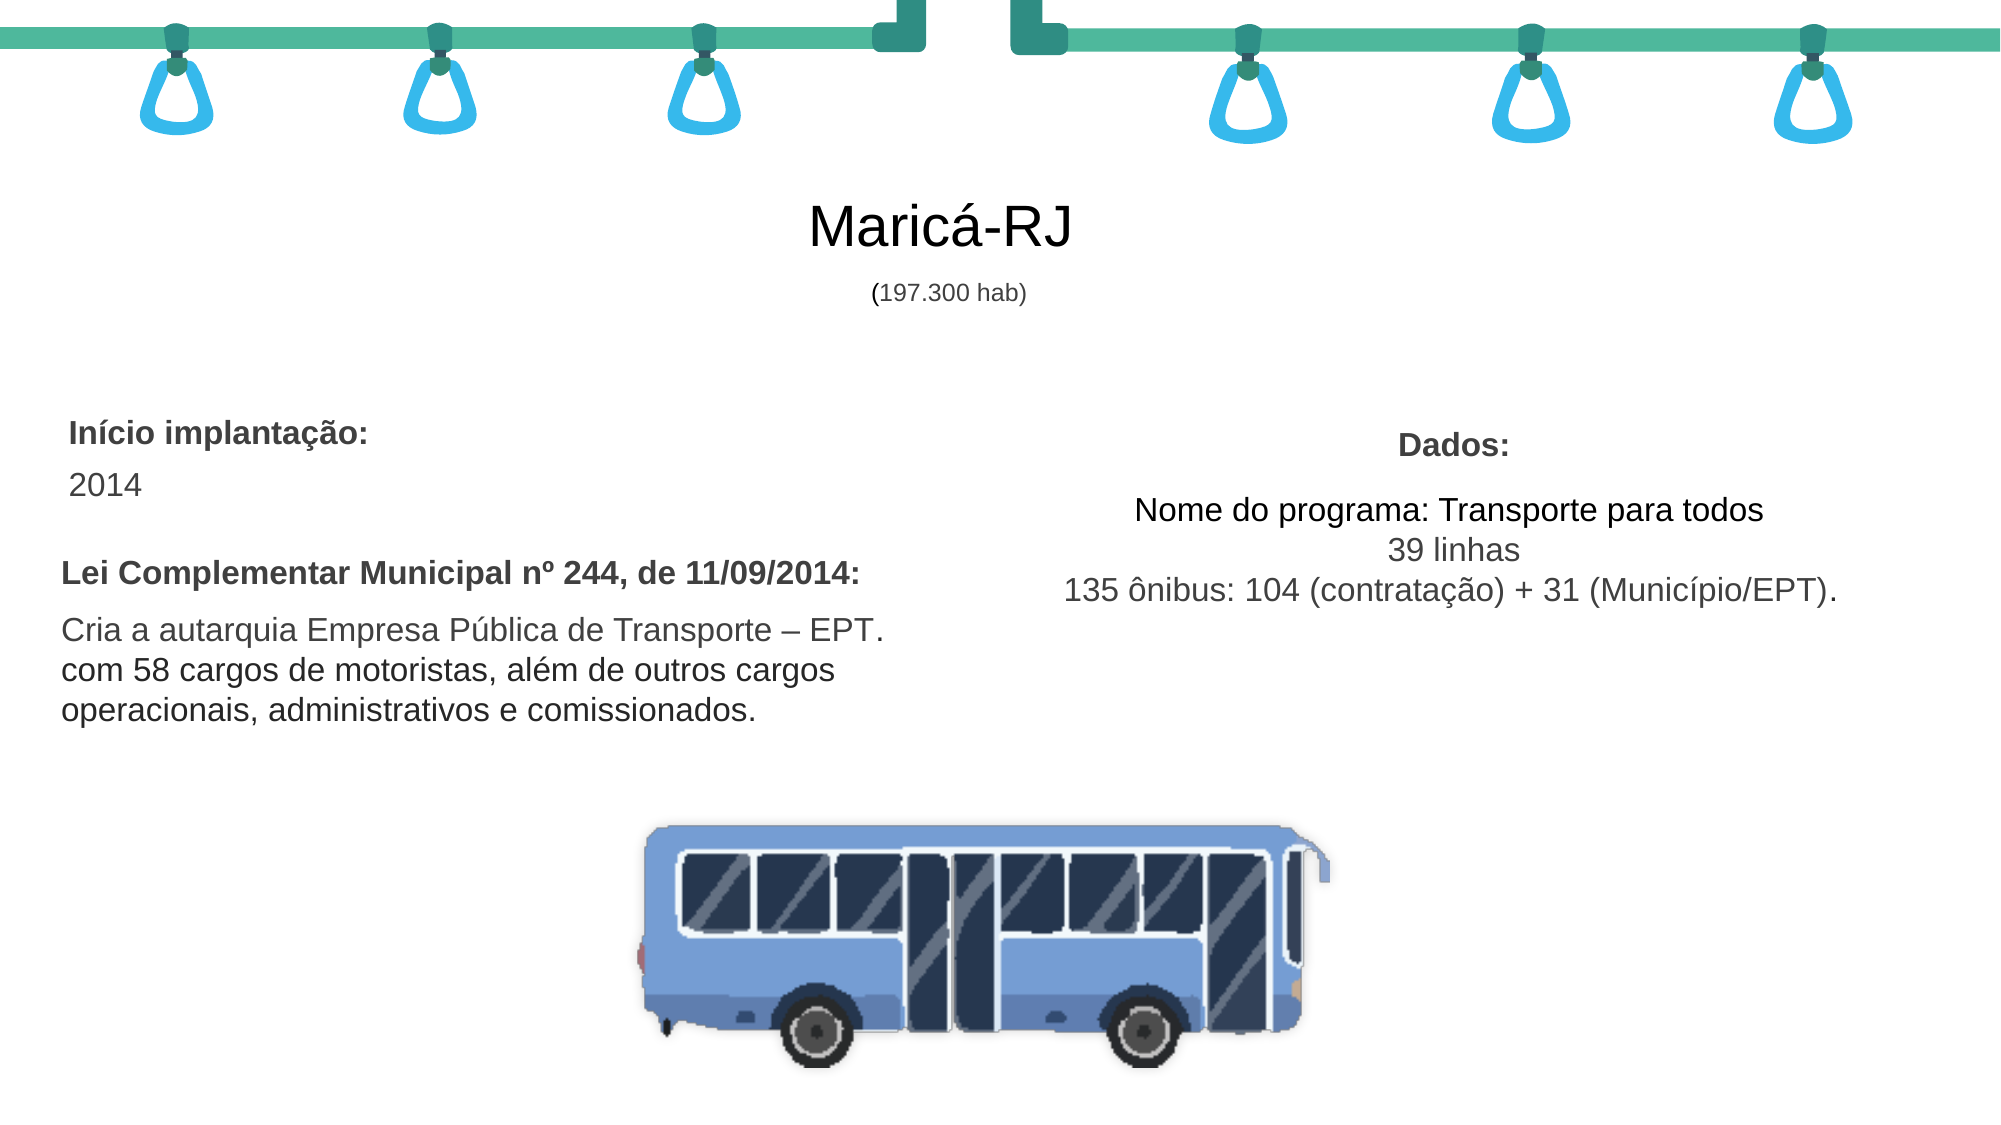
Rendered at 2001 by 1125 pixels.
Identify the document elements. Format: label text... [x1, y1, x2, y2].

picture [636, 824, 1330, 1068]
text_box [53, 404, 516, 512]
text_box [908, 415, 2000, 617]
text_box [46, 544, 923, 738]
list Maricá-RJ (197.300 hab) [0, 189, 1899, 327]
